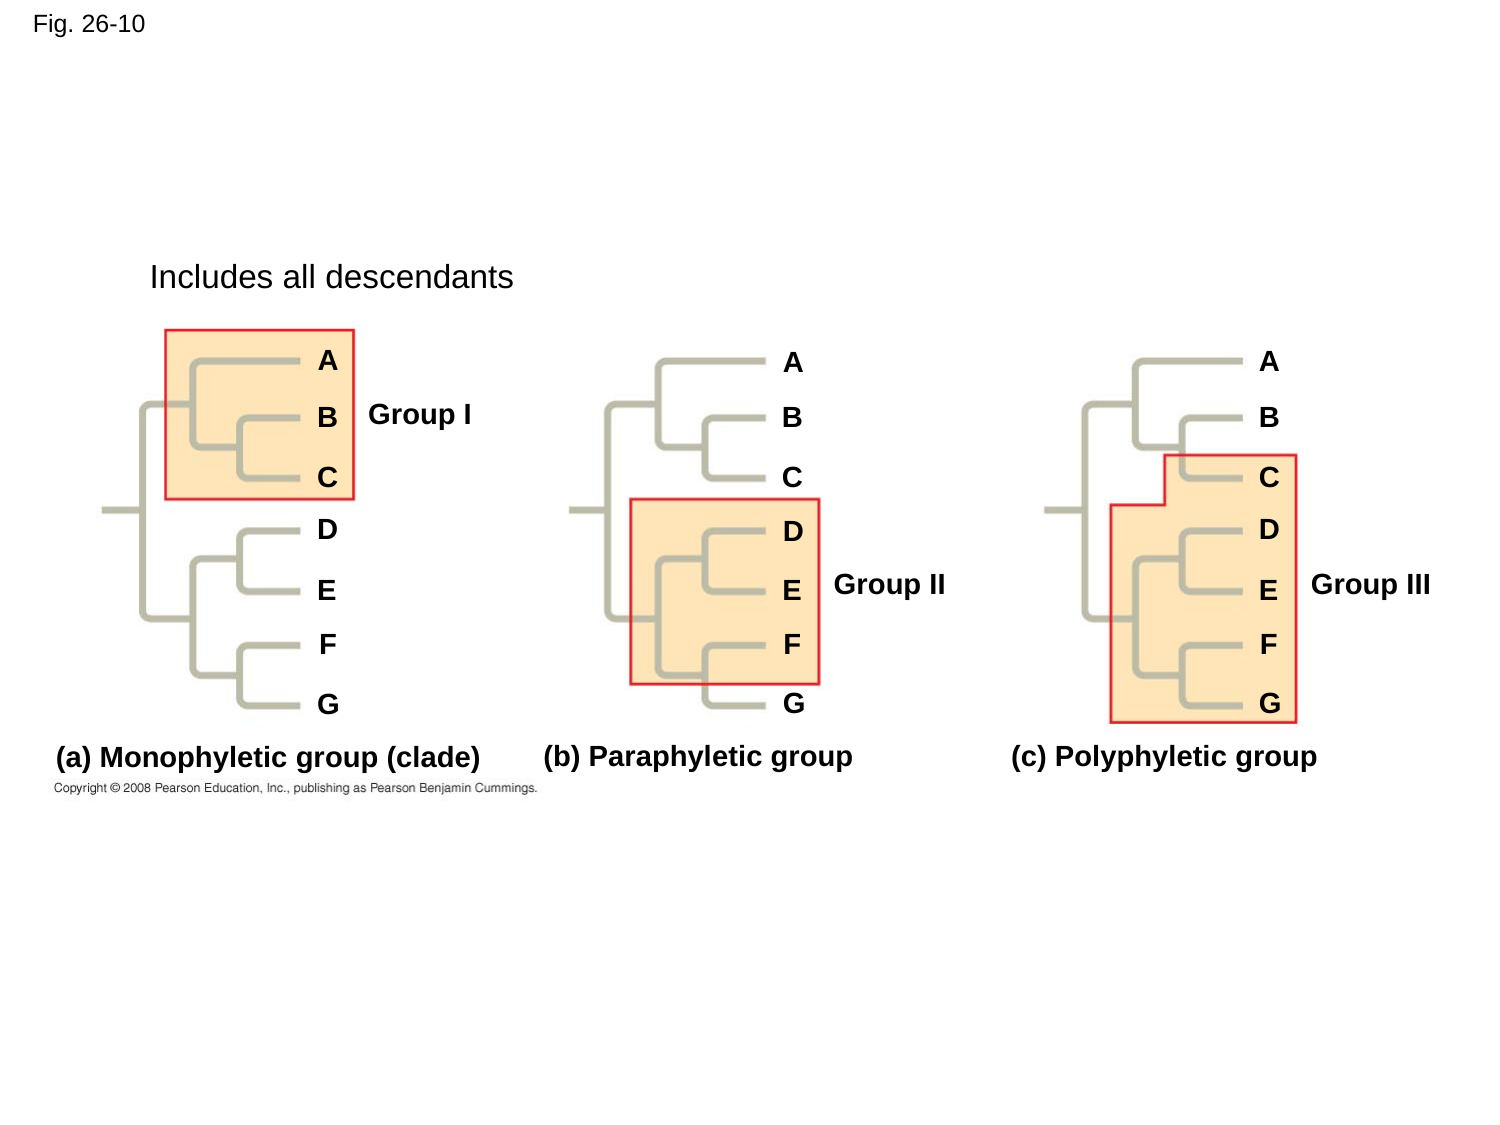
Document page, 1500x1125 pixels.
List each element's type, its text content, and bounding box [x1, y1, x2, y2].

text_box Fig. 26-10 [18, 0, 344, 50]
picture [48, 321, 1451, 804]
text_box Includes all descendants [134, 247, 530, 303]
